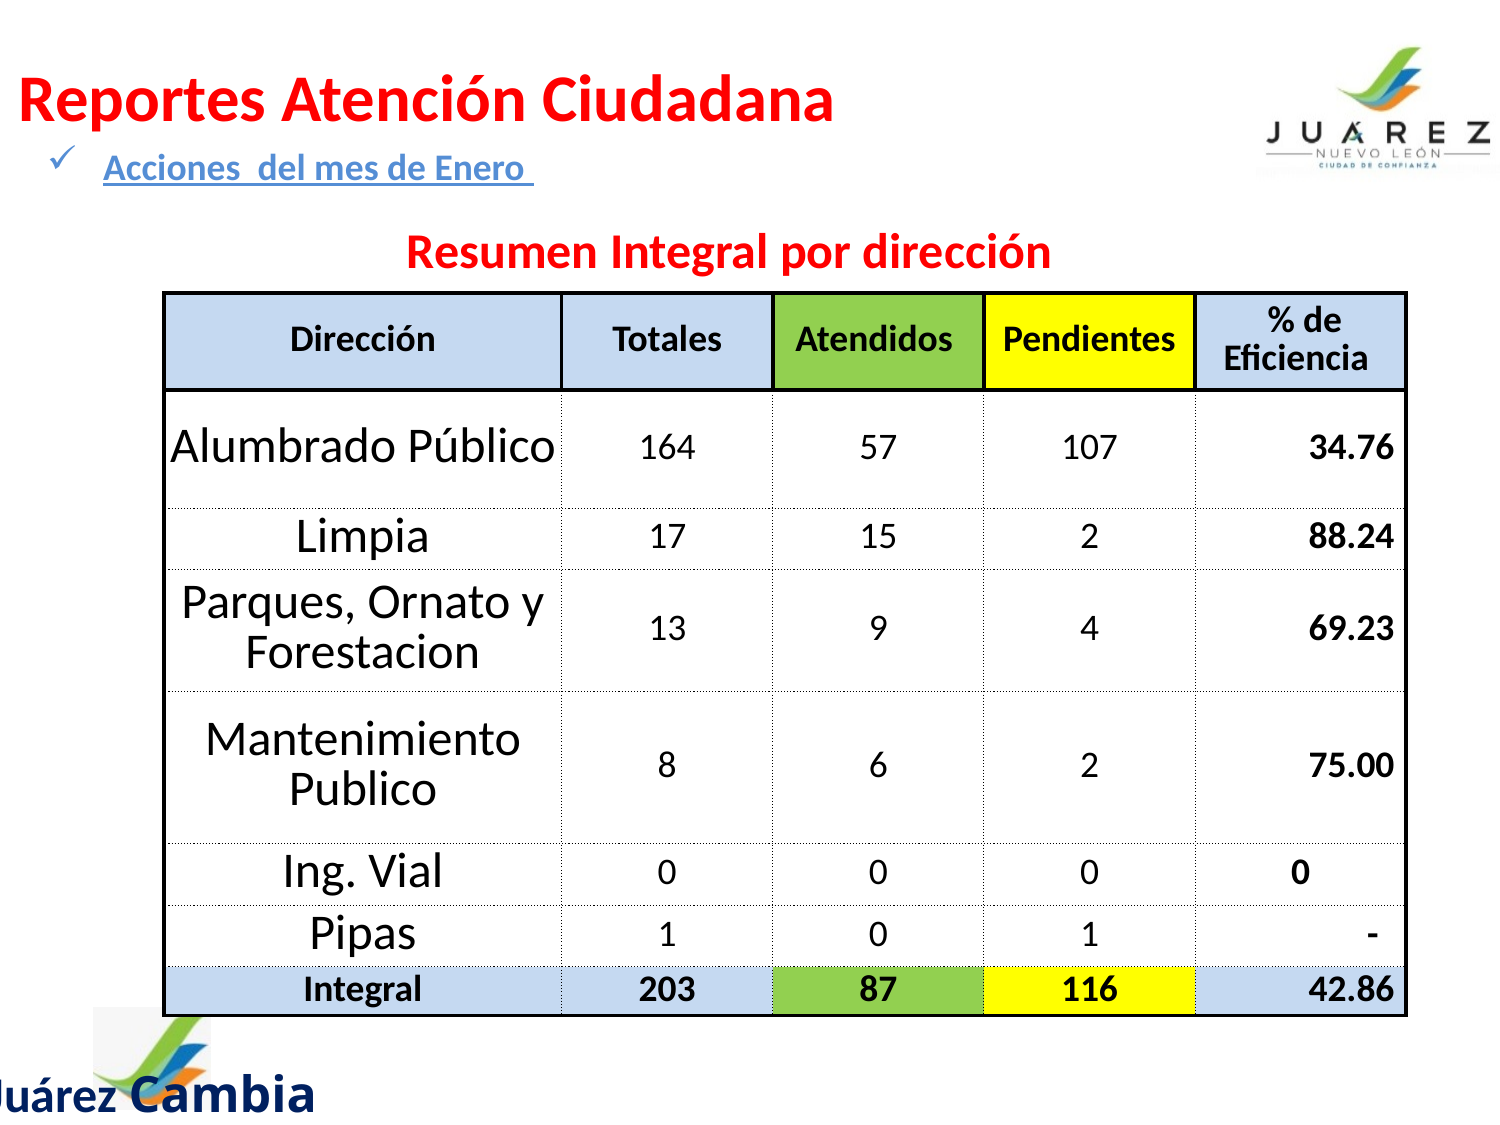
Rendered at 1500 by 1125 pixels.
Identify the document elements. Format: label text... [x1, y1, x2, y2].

table_cell 75.00 [1195, 691, 1404, 844]
table_cell Ing. Vial [166, 844, 562, 905]
table_cell 4 [984, 570, 1195, 691]
table_cell 88.24 [1195, 508, 1404, 570]
table_cell Limpia [166, 508, 562, 570]
text_box Resumen Integral por dirección [391, 210, 1068, 286]
table_cell Mantenimiento Publico [166, 691, 562, 844]
table_cell 203 [562, 967, 773, 1014]
table_cell 9 [773, 570, 984, 691]
table_cell 8 [562, 691, 773, 844]
table_header Atendidos [775, 295, 982, 388]
table_cell 0 [562, 844, 773, 905]
table_cell 6 [773, 691, 984, 844]
table_cell 15 [773, 508, 984, 570]
table_header Totales [563, 295, 771, 388]
table_cell 42.86 [1195, 967, 1404, 1014]
table_cell 2 [984, 508, 1195, 570]
table_cell Pipas [166, 905, 562, 967]
table_cell Parques, Ornato y Forestacion [166, 570, 562, 691]
table_cell 0 [984, 844, 1195, 905]
table_cell 164 [562, 392, 773, 508]
table_cell 2 [984, 691, 1195, 844]
table_cell Alumbrado Público [166, 392, 562, 508]
table_cell 34.76 [1195, 392, 1404, 508]
table_cell - [1195, 905, 1404, 967]
table_cell 1 [562, 905, 773, 967]
table_cell 0 [773, 844, 984, 905]
table_cell 0 [773, 905, 984, 967]
table_cell 116 [984, 967, 1195, 1014]
table_cell 0 [1195, 844, 1404, 905]
table_cell 13 [562, 570, 773, 691]
picture [1256, 0, 1500, 233]
table_cell 1 [984, 905, 1195, 967]
table_cell 57 [773, 392, 984, 508]
picture [93, 1007, 212, 1110]
table_cell 107 [984, 392, 1195, 508]
table_header Dirección [166, 295, 560, 388]
text_box Acciones del mes de Enero [31, 135, 549, 196]
table_cell 17 [562, 508, 773, 570]
table_header % de Eficiencia [1197, 295, 1404, 388]
table_cell 87 [773, 967, 984, 1014]
table_cell 69.23 [1195, 570, 1404, 691]
table_cell Integral [166, 967, 562, 1014]
table_header Pendientes [986, 295, 1193, 388]
text_box Reportes Atención Ciudadana [3, 46, 852, 142]
text_box Juárez Cambia [0, 1054, 352, 1125]
